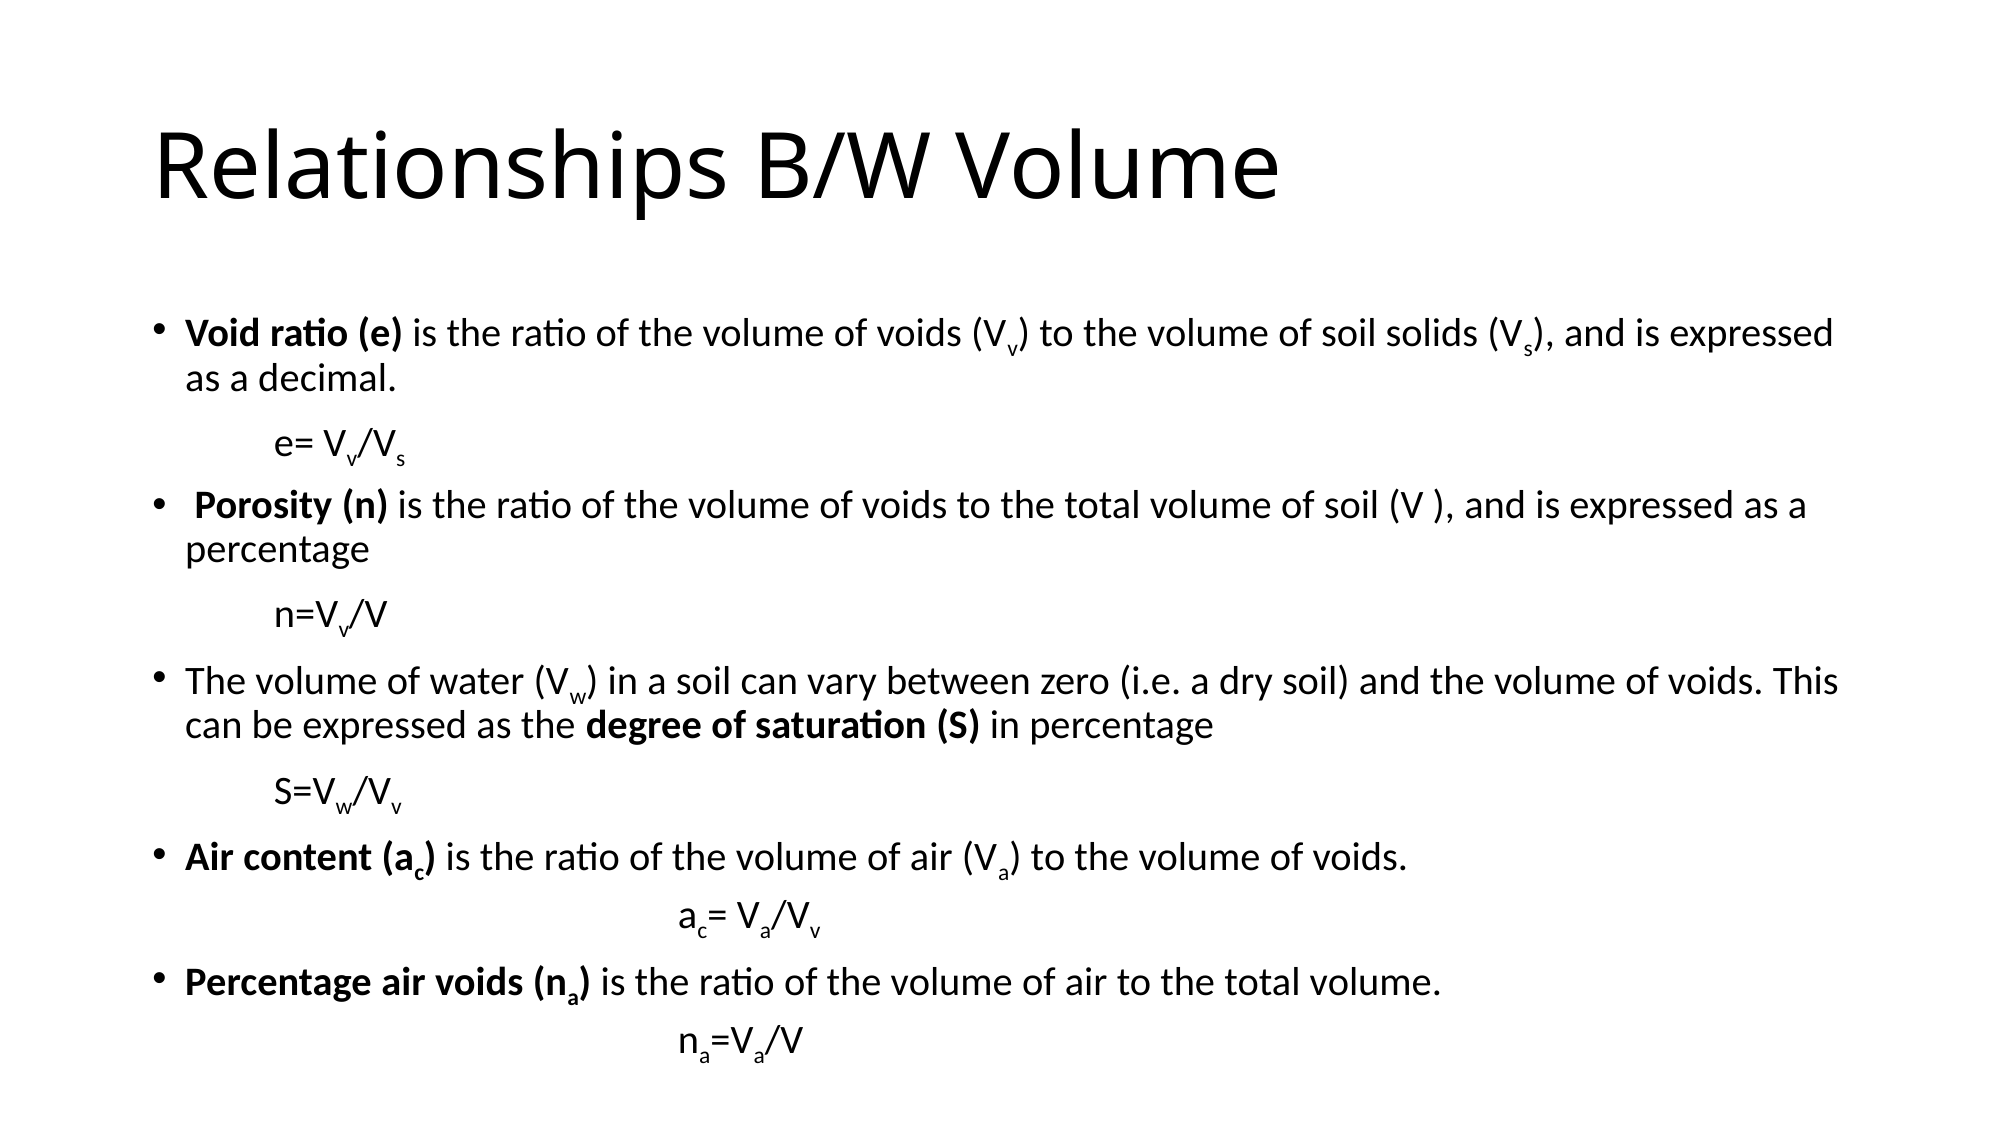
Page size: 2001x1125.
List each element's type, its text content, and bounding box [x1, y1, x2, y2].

list Void ratio (e) is the ratio of the volume of voids (Vv) to the volume of soil solids (Vs), and is expressed as a decimal. e= Vv/Vs Porosity (n) is the ratio of the volume of voids to the total volume of soil (V ), and is expressed as a percentage n=Vv/V The volume of water (Vw) in a soil can vary between zero (i.e. a dry soil) and the volume of voids. This can be expressed as the degree of saturation (S) in percentage S=Vw/Vv Air content (ac) is the ratio of the volume of air (Va) to the volume of voids. ac= Va/Vv Percentage air voids (na) is the ratio of the volume of air to the total volume. na=Va/V [137, 299, 1863, 1106]
title Relationships B/W Volume [137, 59, 1863, 278]
